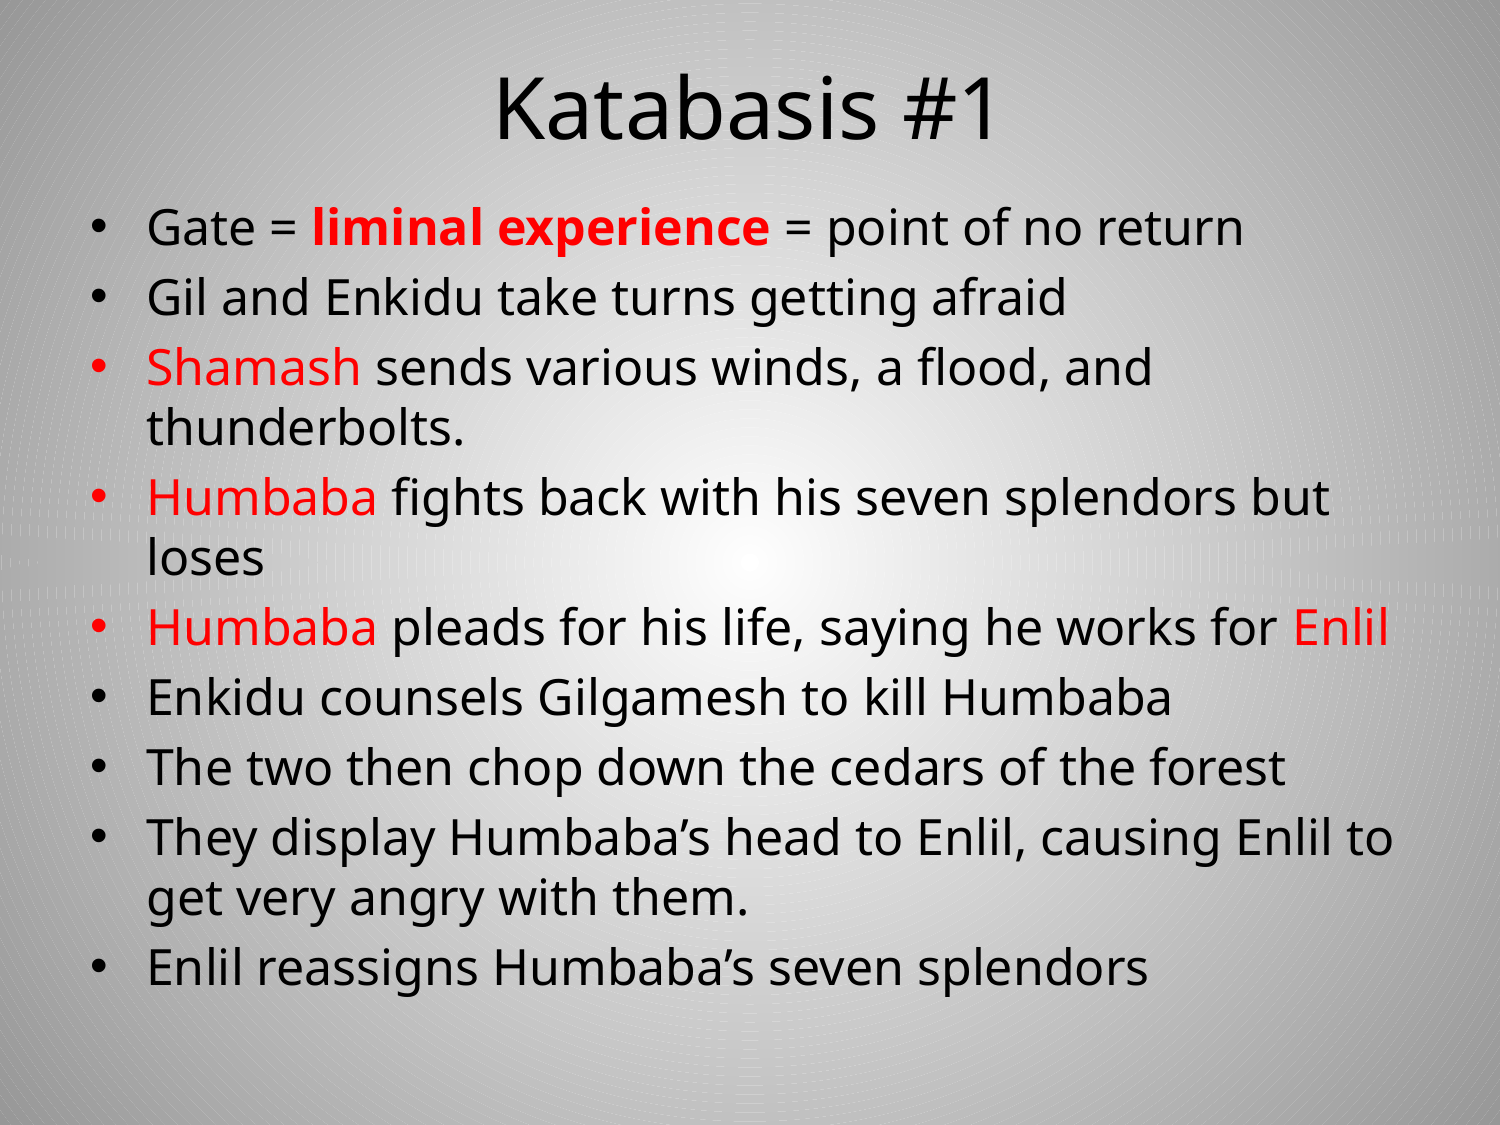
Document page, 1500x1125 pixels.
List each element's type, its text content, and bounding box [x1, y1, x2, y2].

list Gate = liminal experience = point of no return Gil and Enkidu take turns getting afraid Shamash sends various winds, a flood, and thunderbolts. Humbaba fights back with his seven splendors but loses Humbaba pleads for his life, saying he works for Enlil Enkidu counsels Gilgamesh to kill Humbaba The two then chop down the cedars of the forest They display Humbaba’s head to Enlil, causing Enlil to get very angry with them. Enlil reassigns Humbaba’s seven splendors [75, 187, 1425, 1088]
title Katabasis #1 [75, 45, 1425, 165]
